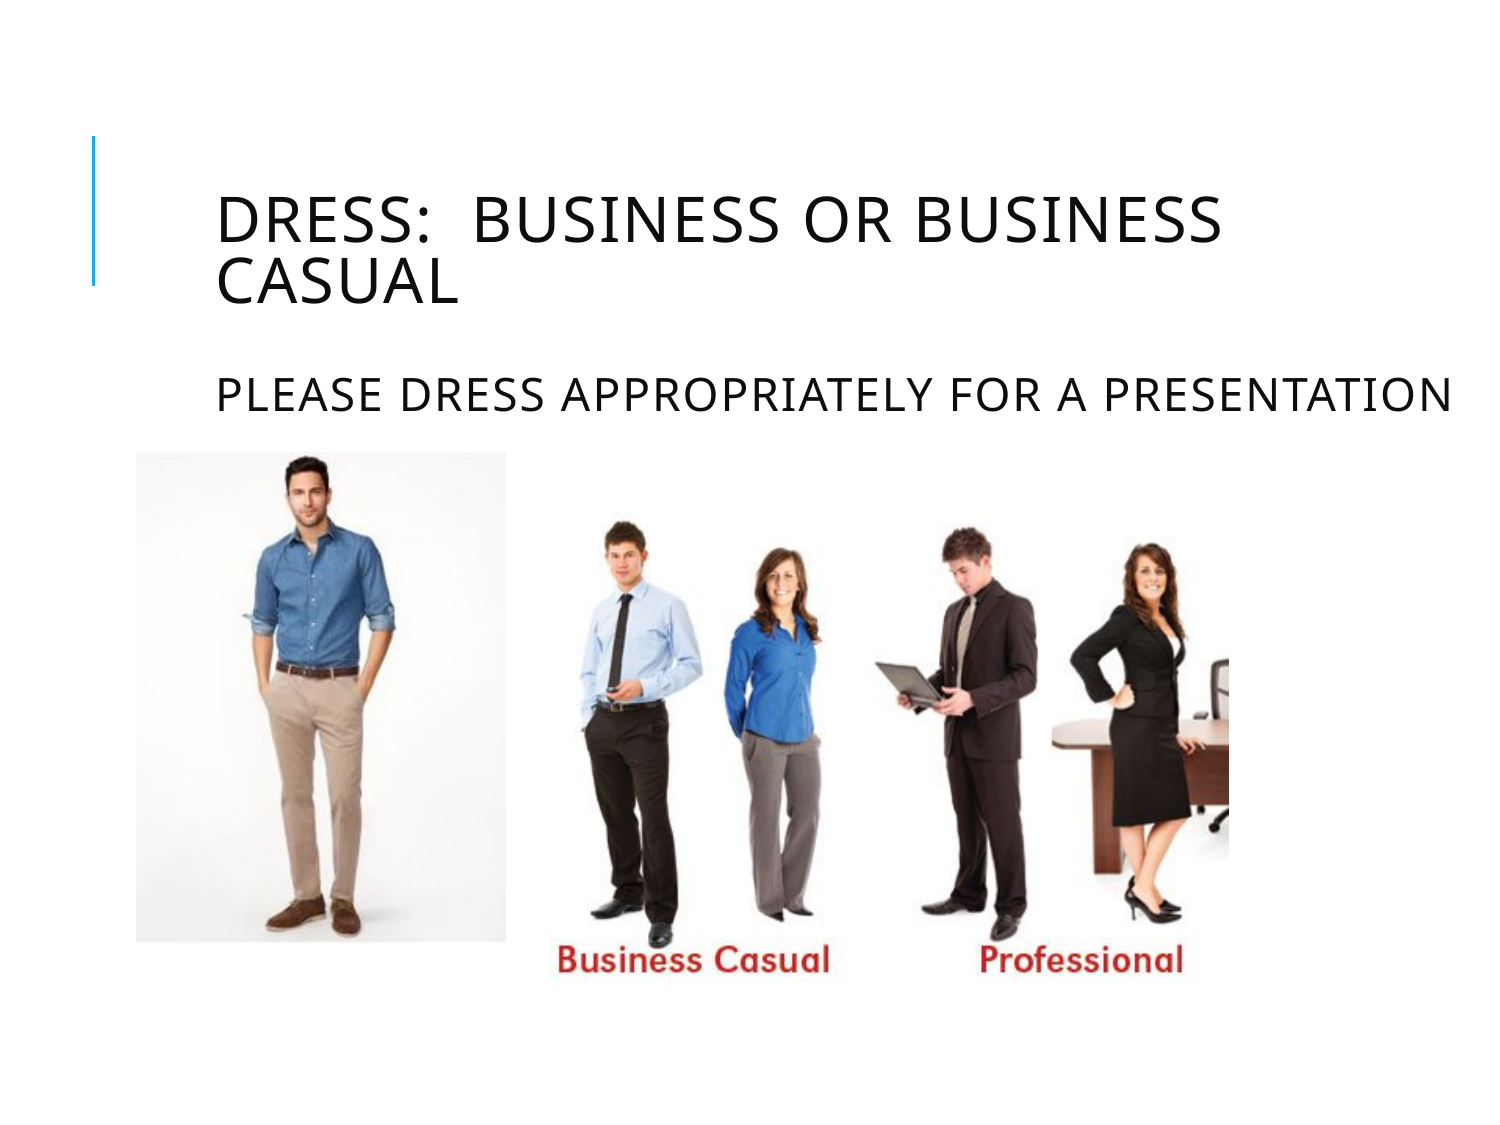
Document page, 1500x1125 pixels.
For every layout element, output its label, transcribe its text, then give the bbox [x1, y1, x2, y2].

title Dress: Business or Business Casual Please dress appropriately for a presentation [200, 163, 1475, 452]
picture [524, 512, 1229, 982]
picture [136, 450, 506, 946]
